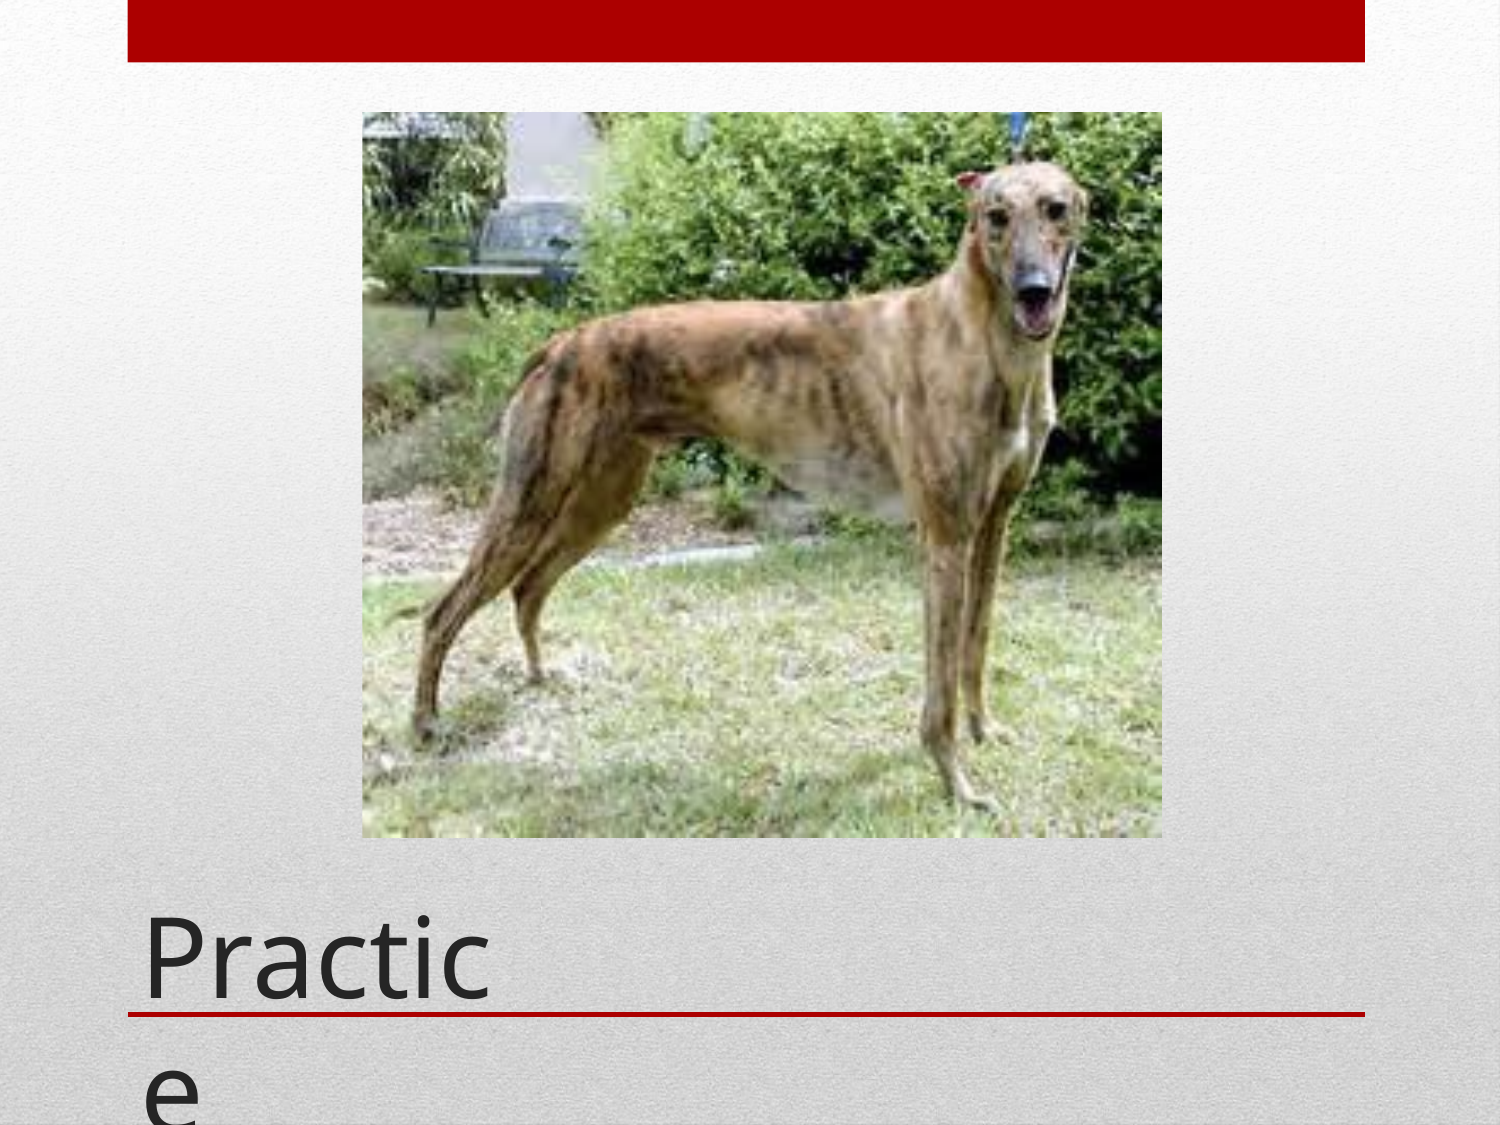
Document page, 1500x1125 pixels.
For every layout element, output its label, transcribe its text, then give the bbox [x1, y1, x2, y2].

text_box [362, 112, 1162, 838]
picture [0, 0, 1500, 1125]
text_box Practice [137, 886, 530, 1125]
text_box [127, 0, 1365, 63]
